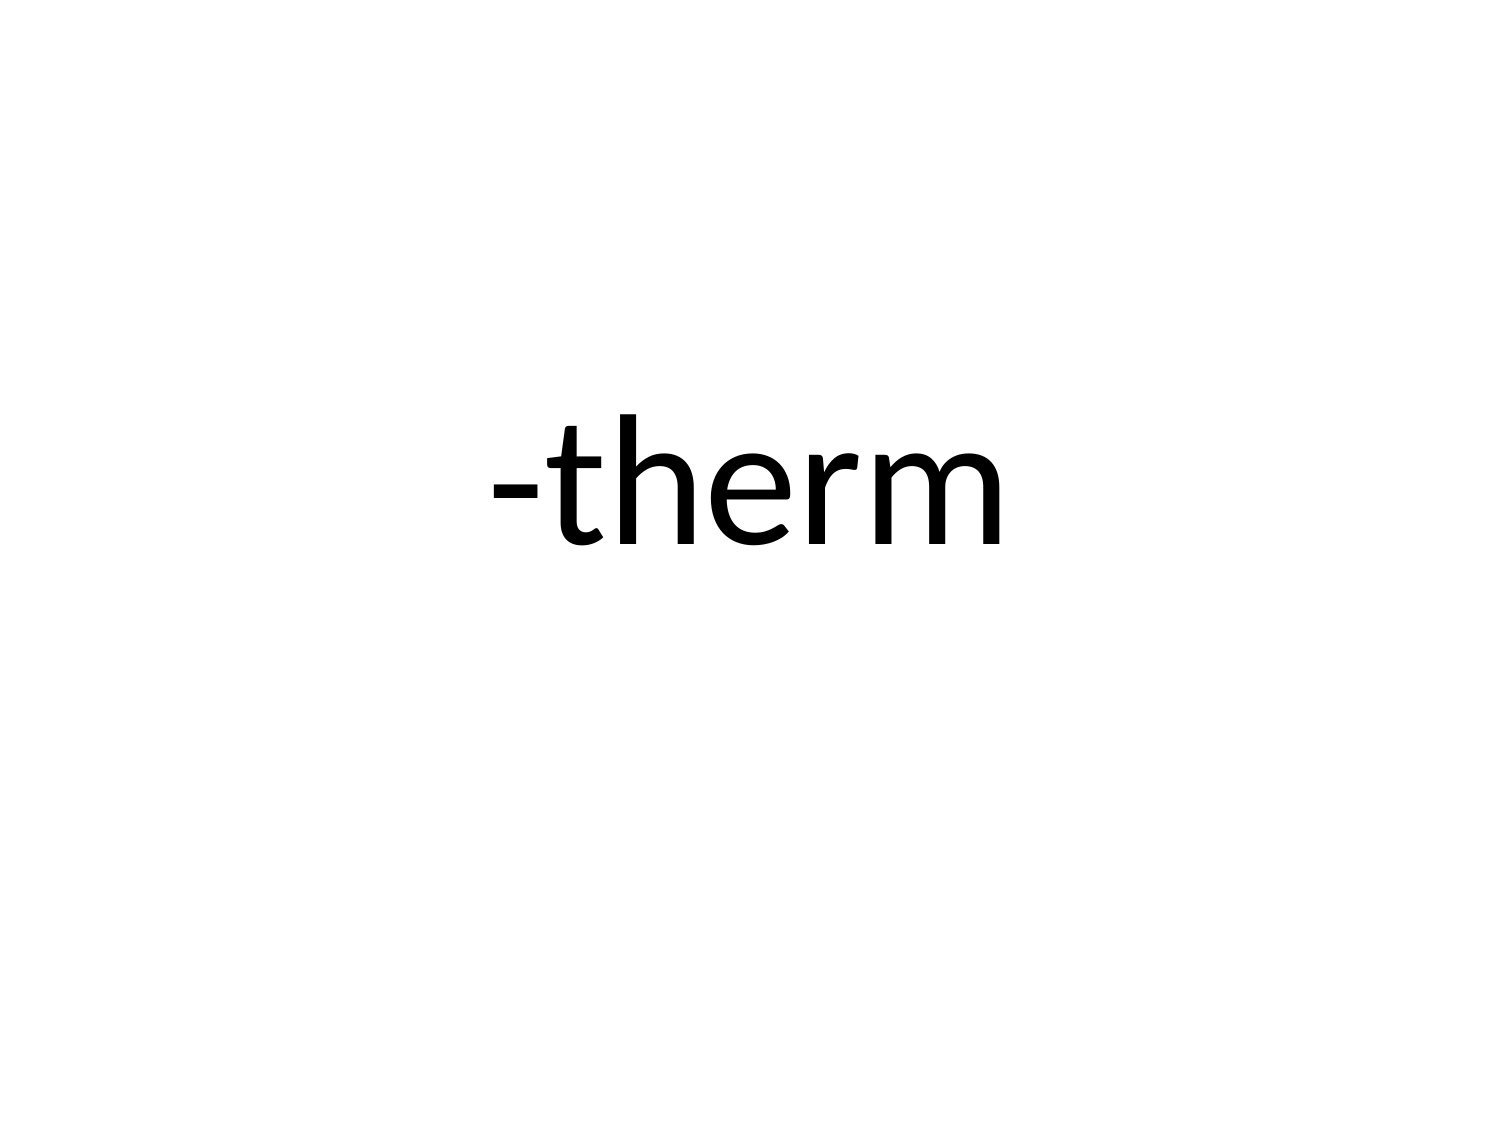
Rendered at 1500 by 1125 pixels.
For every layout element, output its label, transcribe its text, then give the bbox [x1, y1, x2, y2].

title -therm [112, 349, 1388, 591]
